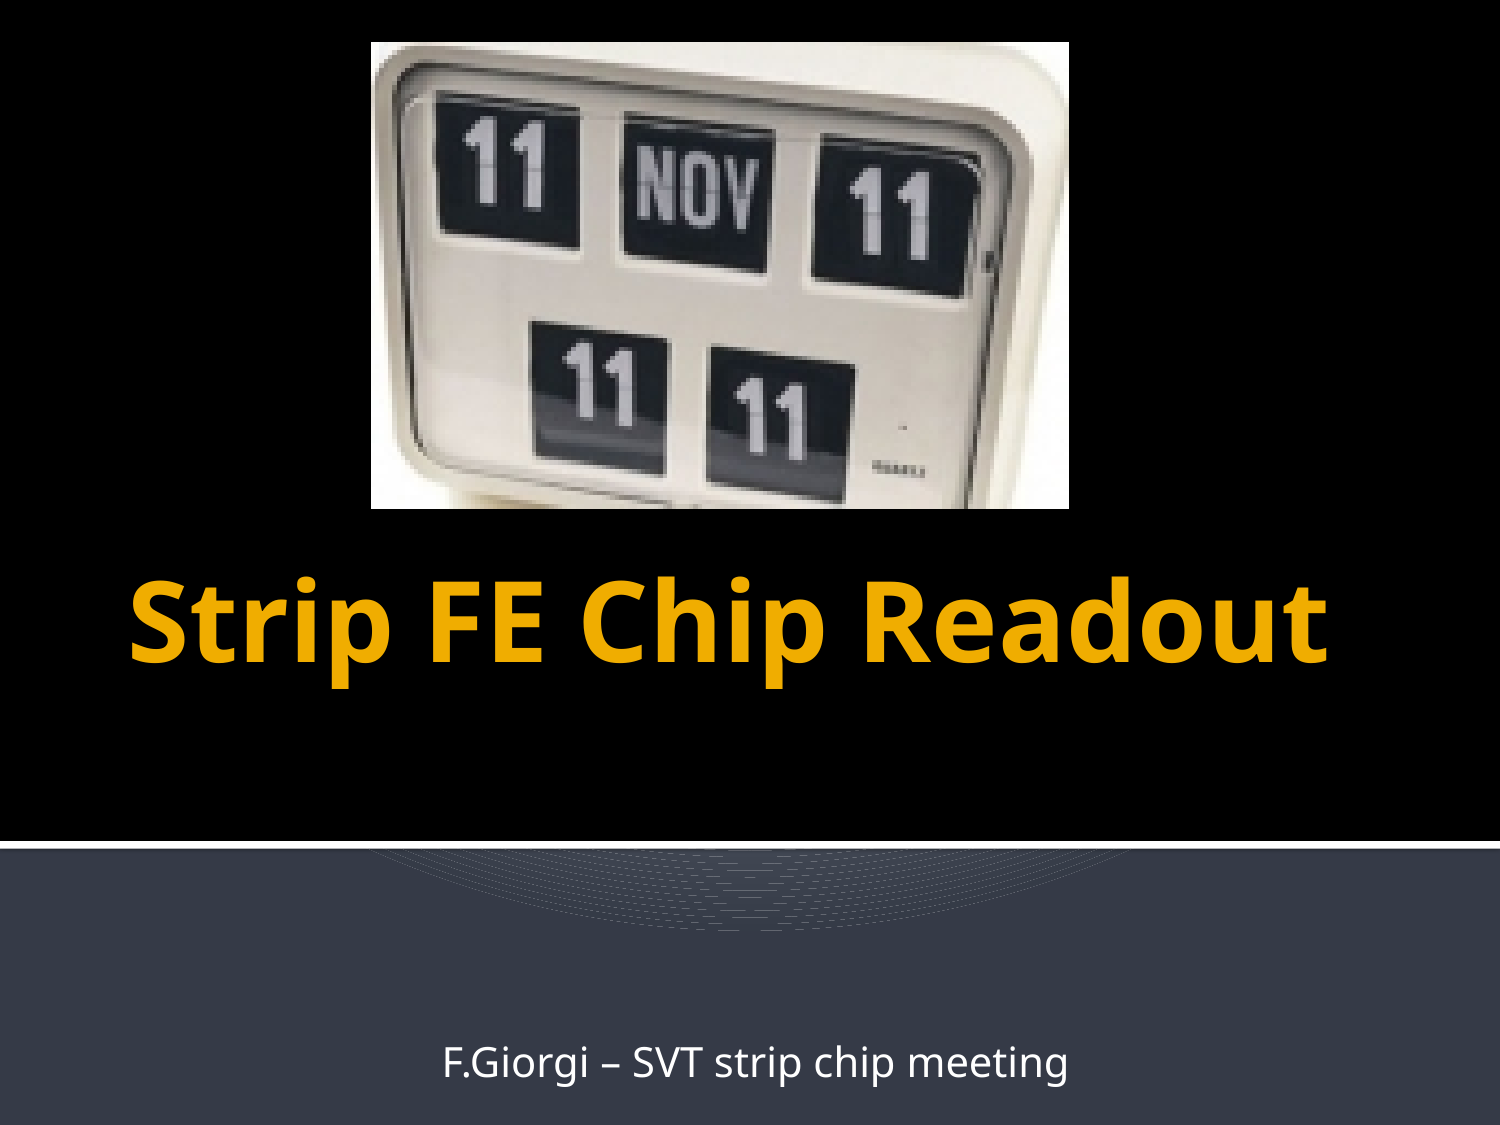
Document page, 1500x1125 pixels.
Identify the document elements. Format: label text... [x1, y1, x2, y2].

title Strip FE Chip Readout [112, 550, 1438, 825]
subtitle F.Giorgi – SVT strip chip meeting [230, 798, 1281, 1087]
picture [371, 42, 1069, 509]
